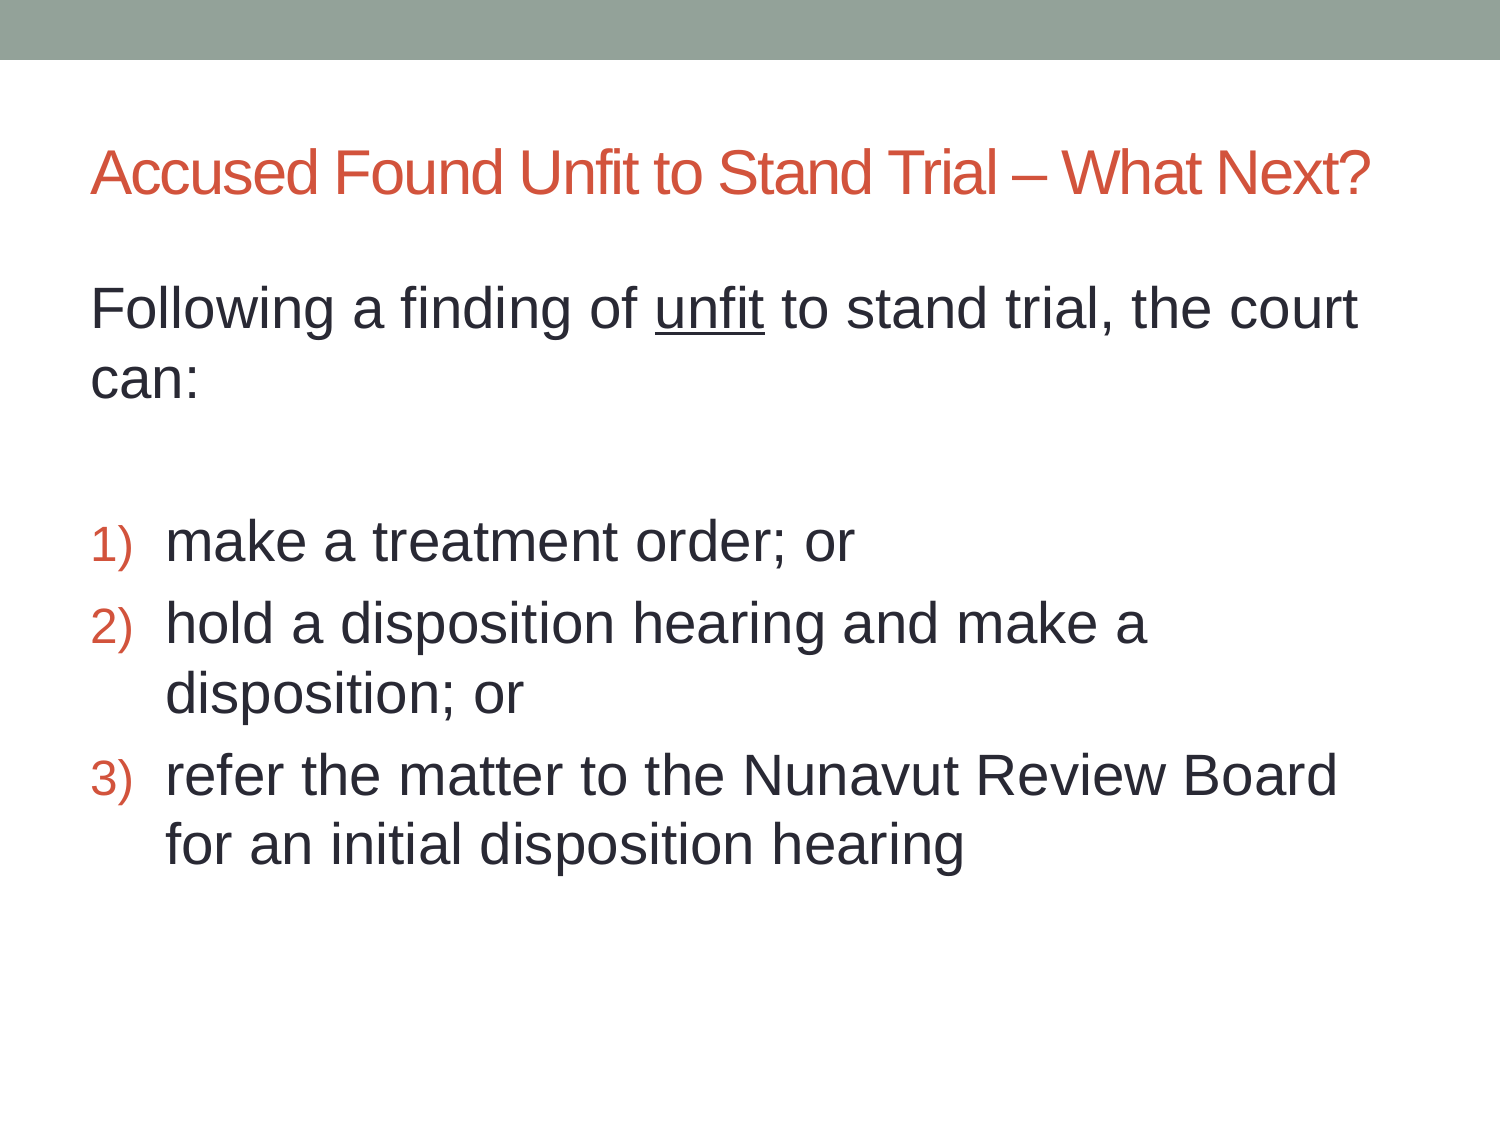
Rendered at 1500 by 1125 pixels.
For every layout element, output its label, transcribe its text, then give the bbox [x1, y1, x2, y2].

list Following a finding of unfit to stand trial, the court can: make a treatment order; or hold a disposition hearing and make a disposition; or refer the matter to the Nunavut Review Board for an initial disposition hearing [75, 262, 1425, 1063]
title Accused Found Unfit to Stand Trial – What Next? [75, 87, 1425, 250]
